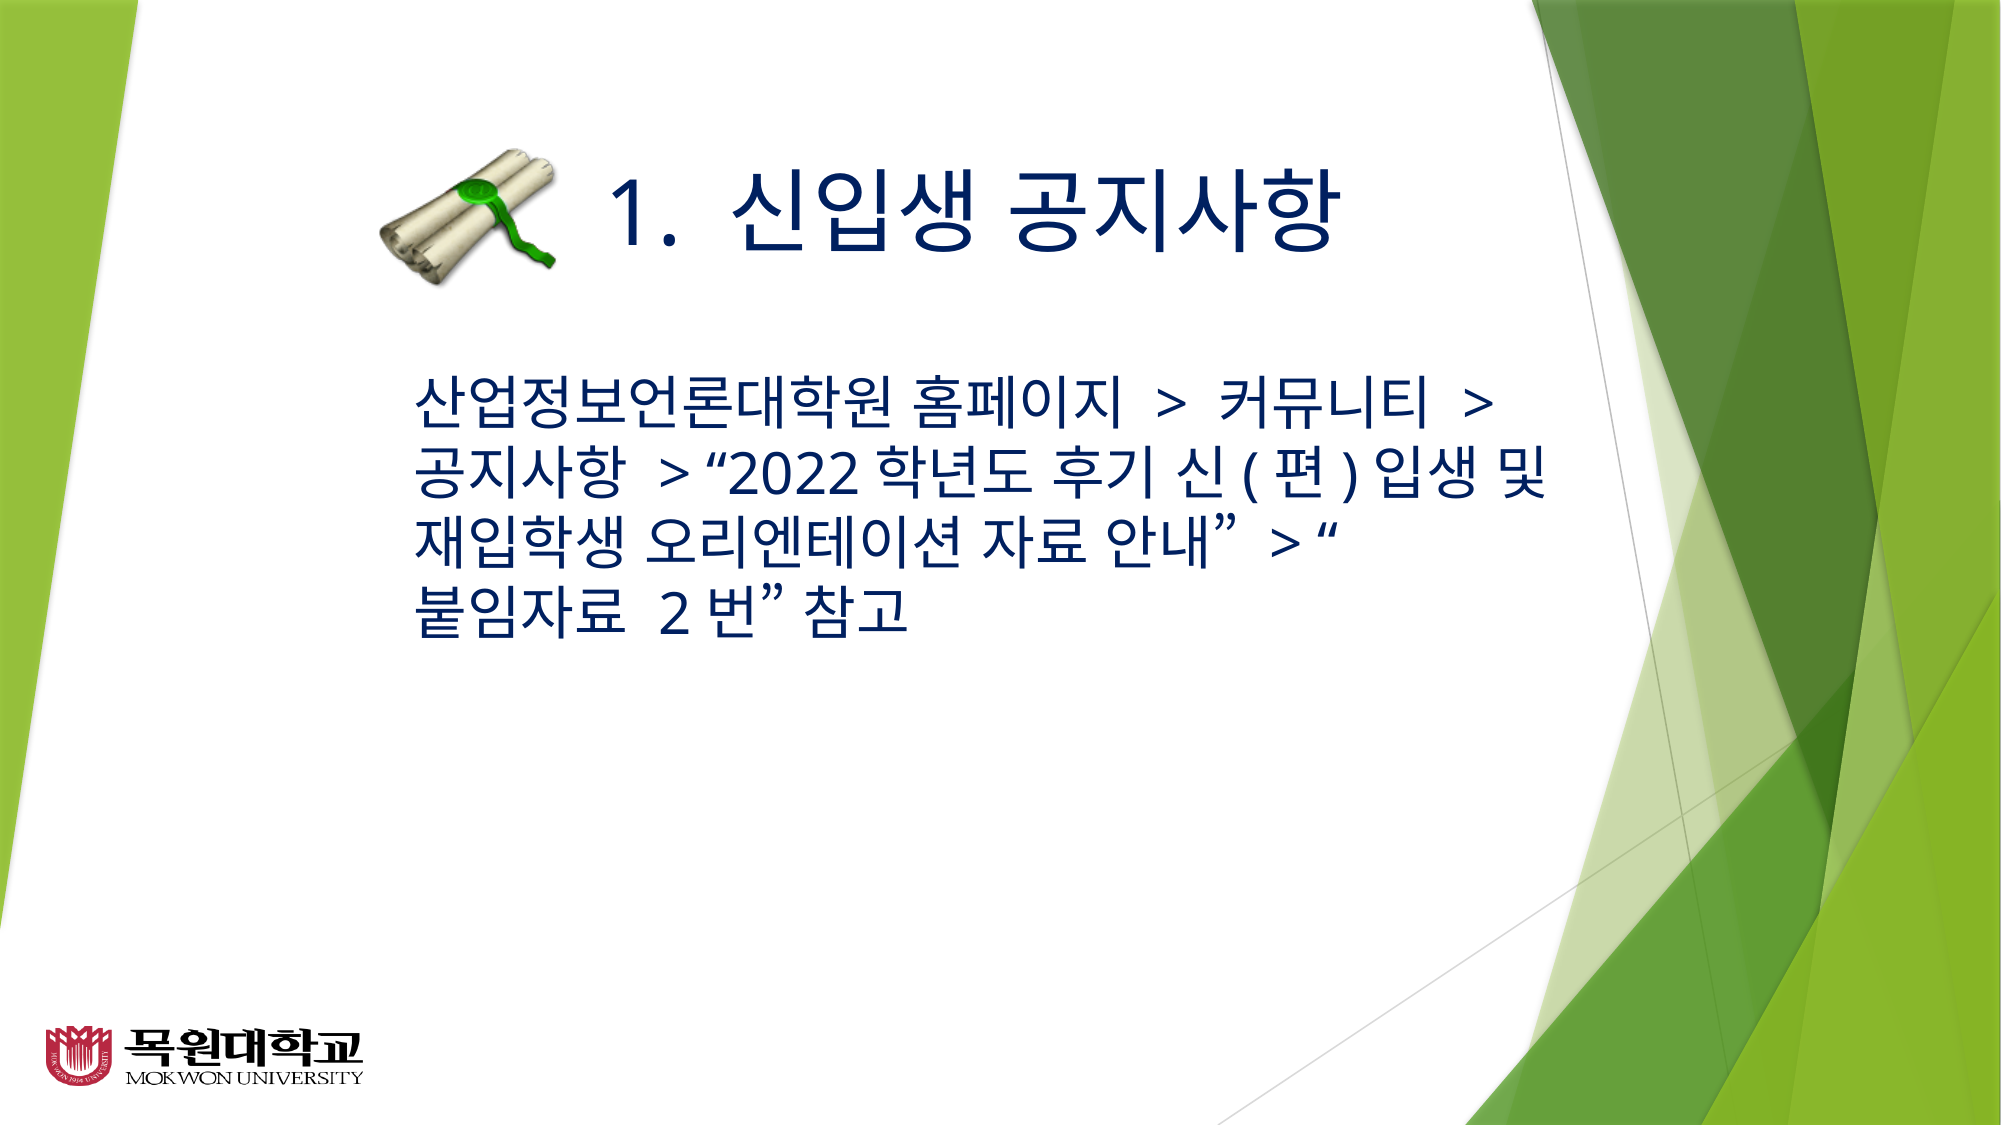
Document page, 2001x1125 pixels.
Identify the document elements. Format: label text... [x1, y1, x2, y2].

picture [378, 126, 564, 312]
text_box 산업정보언론대학원 홈페이지 > 커뮤니티 > 공지사항 > “2022학년도 후기 신(편)입생 및 재입학생 오리엔테이션 자료 안내” > “붙임자료 2번” 참고 [399, 358, 1565, 654]
picture [46, 1026, 363, 1086]
text_box 1. 신입생 공지사항 [589, 146, 1416, 272]
